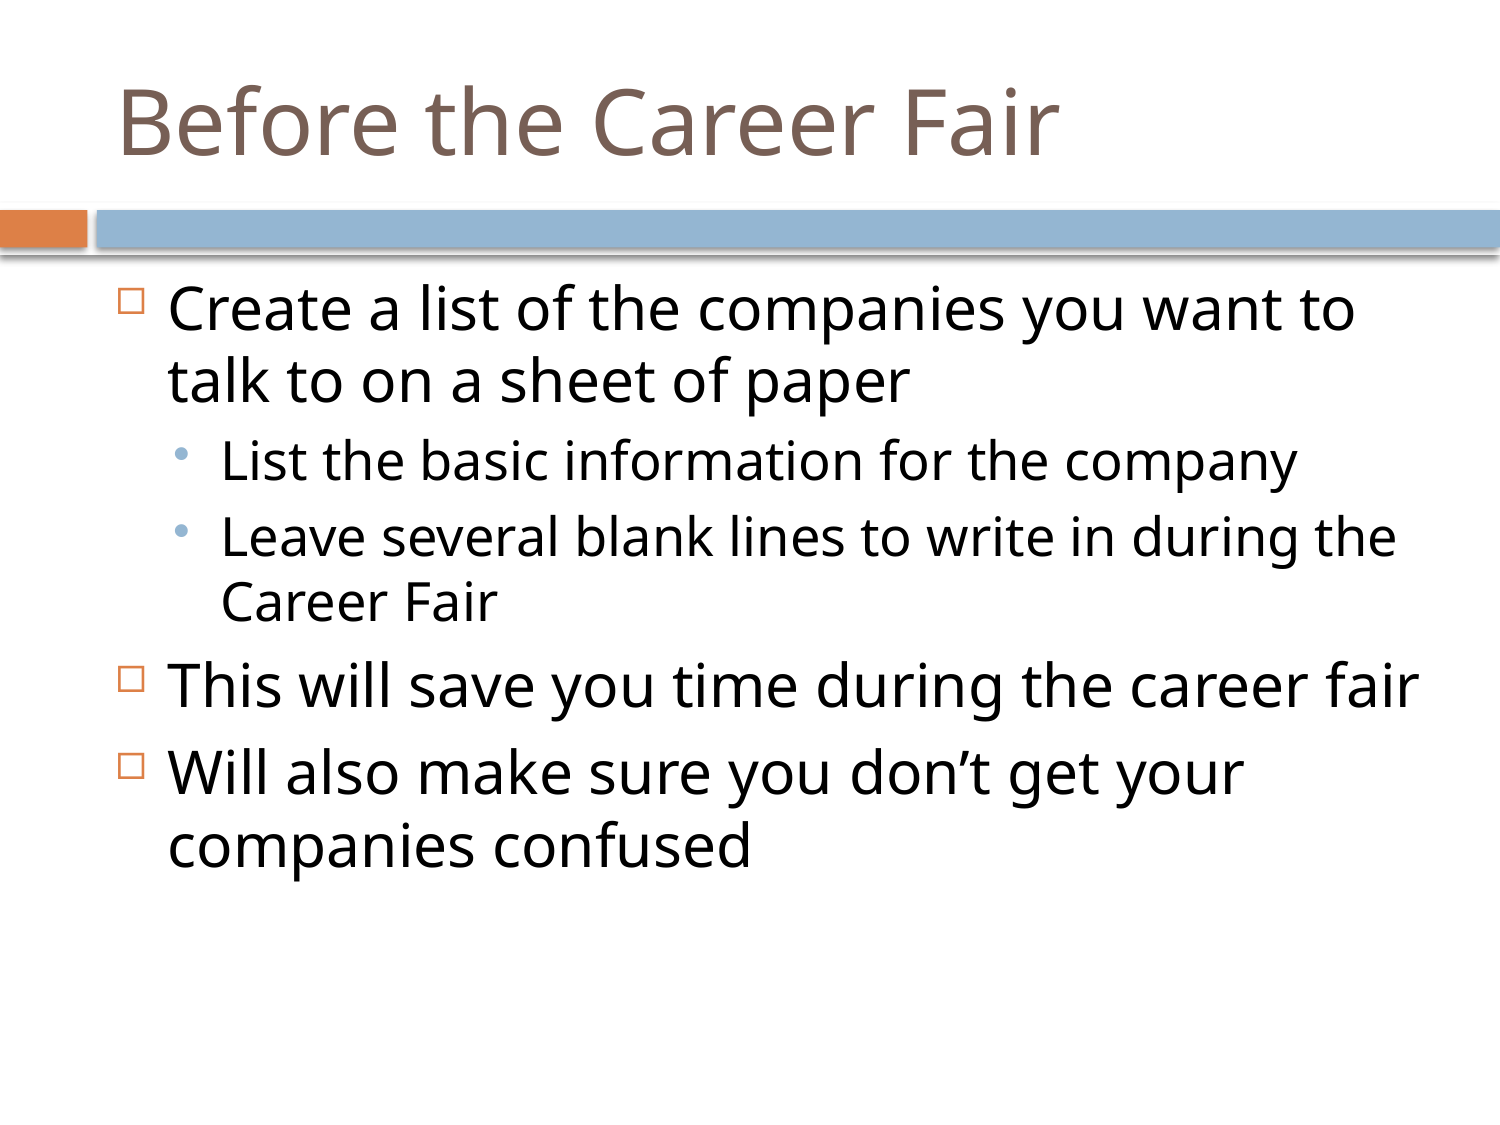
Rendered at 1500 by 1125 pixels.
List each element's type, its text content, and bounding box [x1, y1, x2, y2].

title Before the Career Fair [100, 37, 1438, 200]
list Create a list of the companies you want to talk to on a sheet of paper List the basic information for the company Leave several blank lines to write in during the Career Fair This will save you time during the career fair Will also make sure you don’t get your companies confused [100, 262, 1438, 1000]
